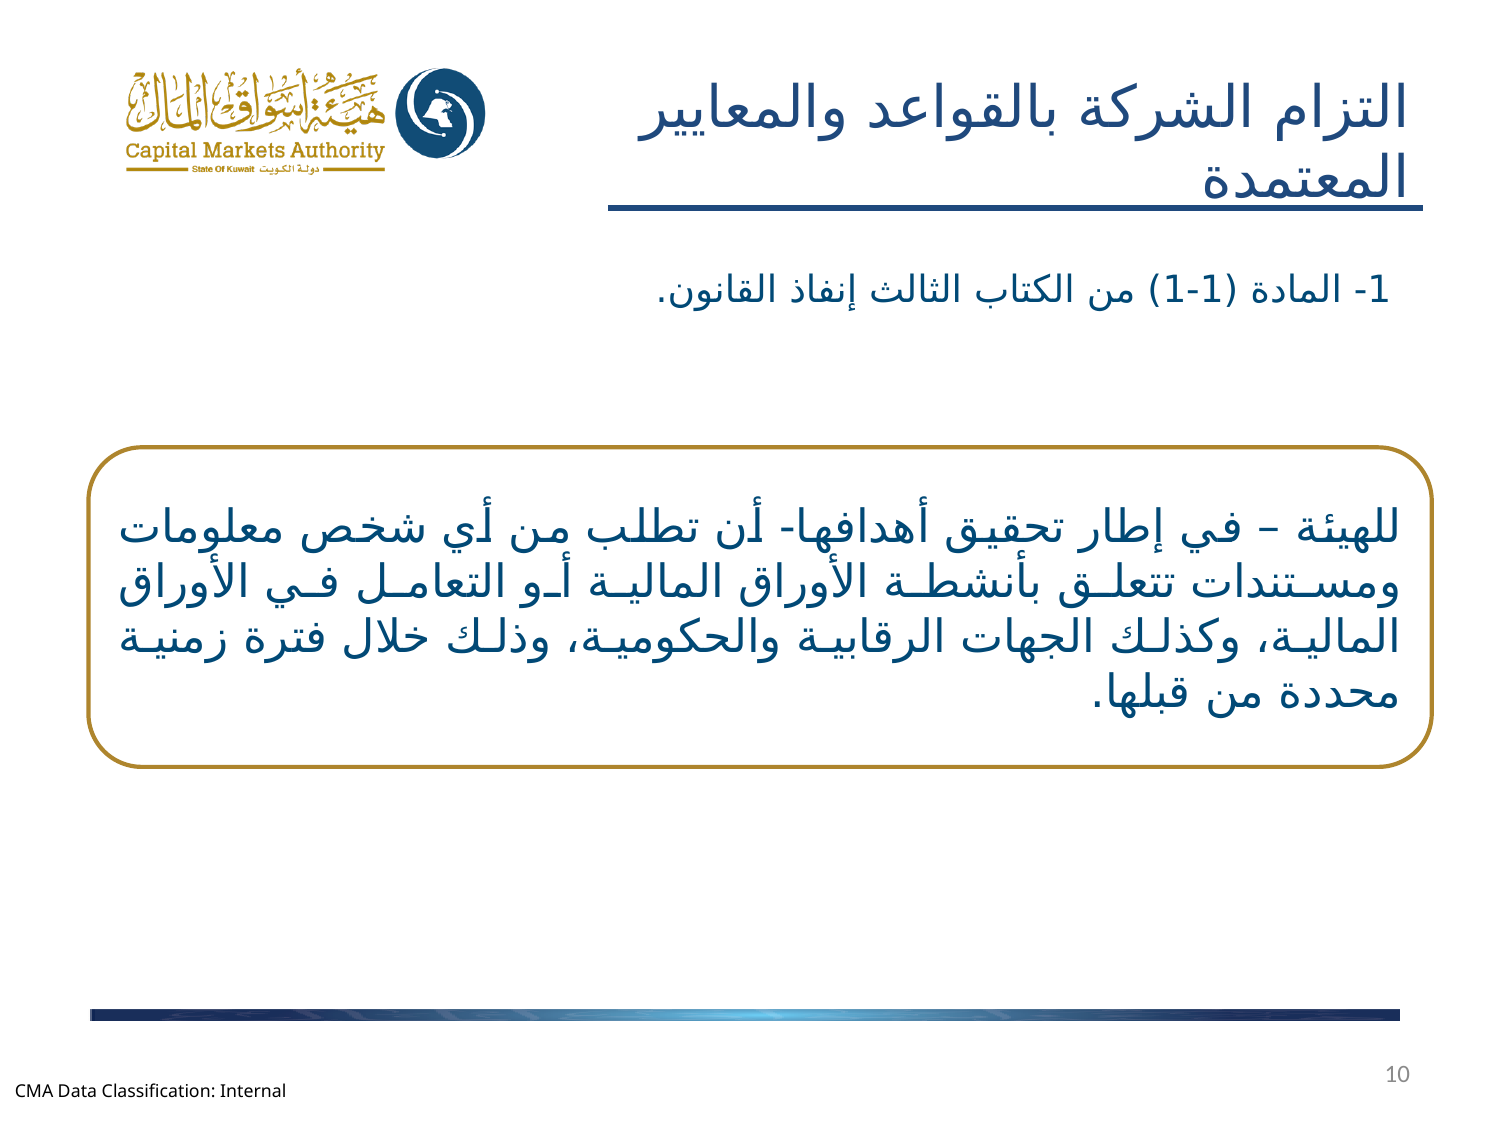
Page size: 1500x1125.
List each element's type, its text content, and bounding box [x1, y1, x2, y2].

list 1- المادة (1-1) من الكتاب الثالث إنفاذ القانون. [75, 253, 1407, 396]
picture [88, 1009, 1401, 1021]
picture [74, 40, 536, 203]
title التزام الشركة بالقواعد والمعايير المعتمدة [460, 45, 1425, 233]
text_box للهيئة – في إطار تحقيق أهدافها- أن تطلب من أي شخص معلومات ومستندات تتعلق بأنشطة الأوراق المالية أو التعامل في الأوراق المالية، وكذلك الجهات الرقابية والحكومية، وذلك خلال فترة زمنية محددة من قبلها. [86, 445, 1434, 769]
slide_number 10 [1074, 1042, 1425, 1103]
